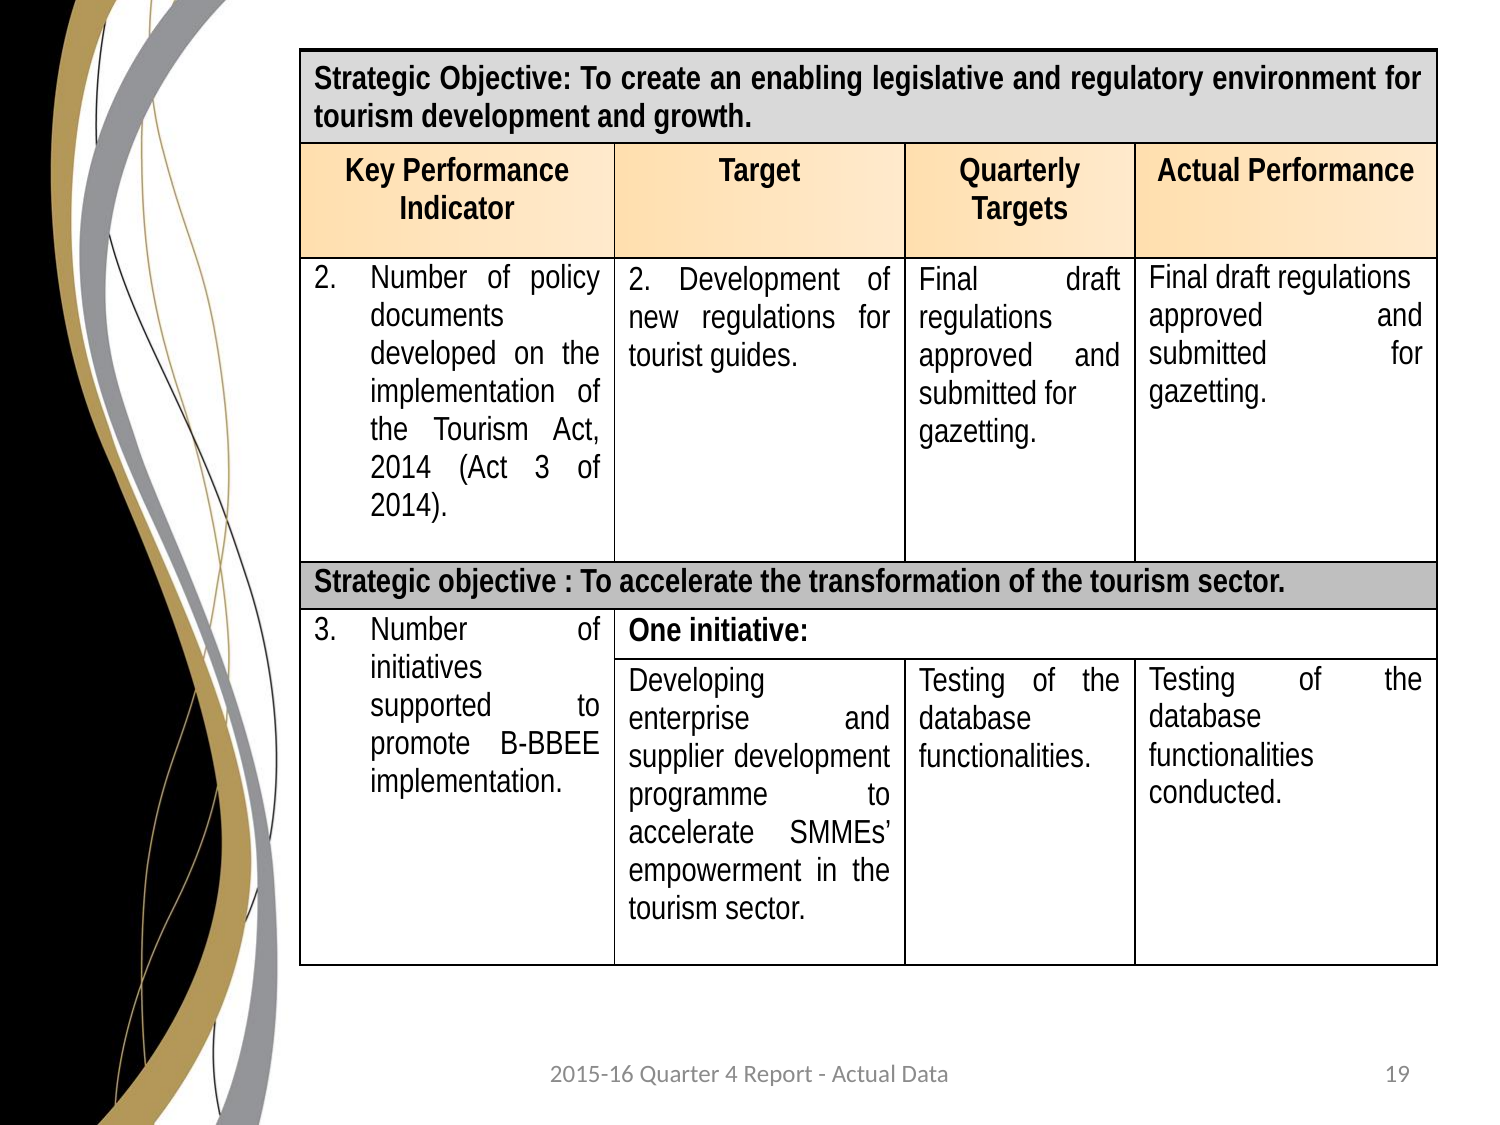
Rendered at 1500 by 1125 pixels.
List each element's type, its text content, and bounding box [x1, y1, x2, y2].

table_cell Strategic objective : To accelerate the transformation of the tourism sector. [301, 563, 1436, 608]
table_cell Key Performance Indicator [301, 144, 614, 257]
table_cell Target [615, 144, 904, 257]
table_cell Testing of the database functionalities conducted. [1136, 660, 1436, 964]
table_header Strategic Objective: To create an enabling legislative and regulatory environment for tourism development and growth. [301, 52, 1436, 142]
table_cell Number of initiatives supported to promote B-BBEE implementation. [301, 610, 614, 964]
table_cell Actual Performance [1136, 144, 1436, 257]
slide_number 19 [1074, 1042, 1425, 1103]
table_cell One initiative: [615, 610, 1436, 658]
table_cell 2. Development of new regulations for tourist guides. [615, 259, 904, 561]
table_cell Final draft regulations approved and submitted for gazetting. [906, 259, 1134, 561]
table_cell Testing of the database functionalities. [906, 660, 1134, 964]
picture [0, 0, 1500, 1125]
table_cell Number of policy documents developed on the implementation of the Tourism Act, 2014 (Act 3 of 2014). [301, 259, 614, 561]
footer 2015-16 Quarter 4 Report - Actual Data [512, 1042, 988, 1103]
table_cell Developing enterprise and supplier development programme to accelerate SMMEs’ empowerment in the tourism sector. [615, 660, 904, 964]
table_cell Final draft regulations approved and submitted for gazetting. [1136, 259, 1436, 561]
table_cell Quarterly Targets [906, 144, 1134, 257]
